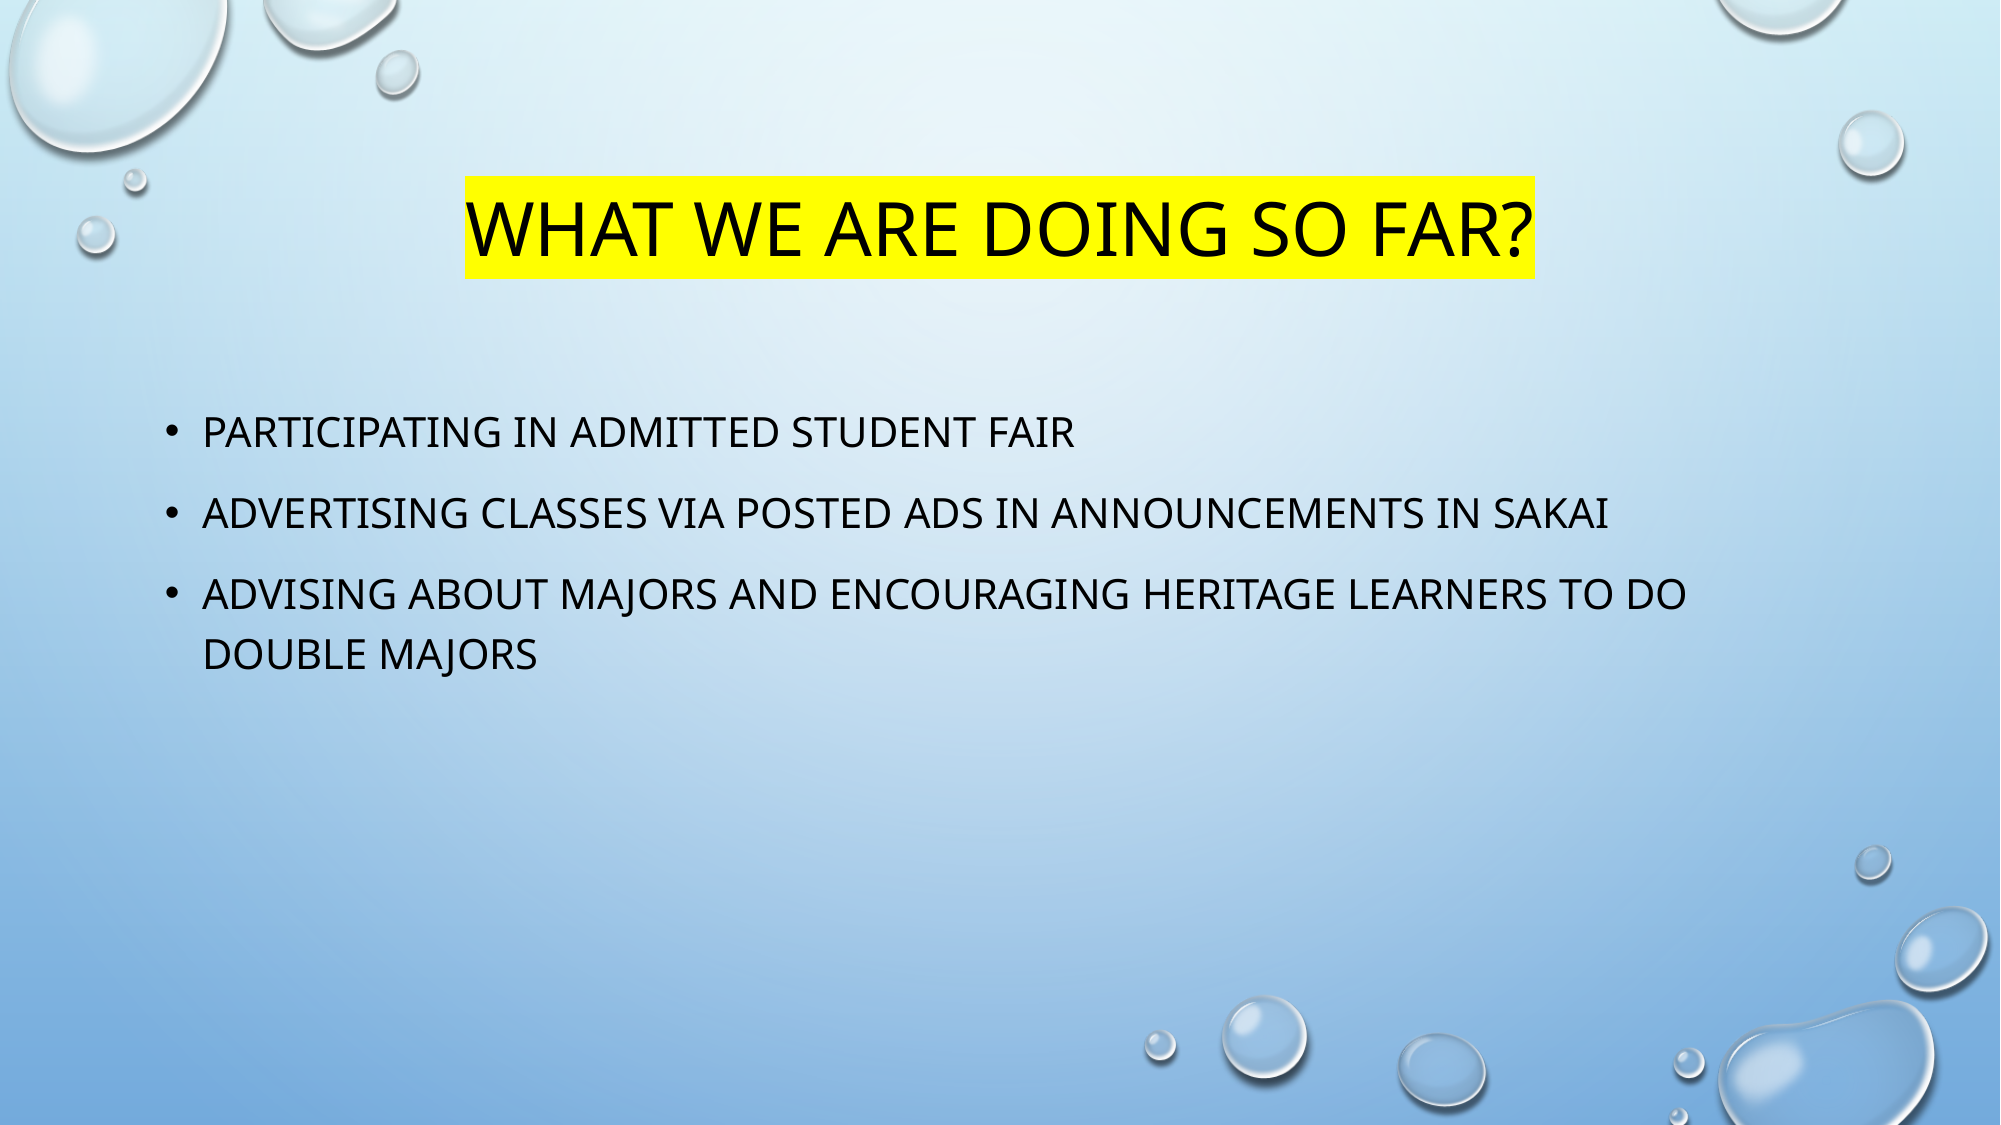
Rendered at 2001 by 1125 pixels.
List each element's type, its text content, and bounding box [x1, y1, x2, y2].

title WHAT WE ARE DOING SO FAR? [149, 101, 1851, 364]
picture [0, 0, 2000, 1125]
list PARTICIPATING IN ADMITTED STUDENT FAIR ADVERTISING CLASSES VIA POSTED ADS IN ANNOUNCEMENTS IN SAKAI ADVISING ABOUT MAJORS AND ENCOURAGING HERITAGE LEARNERS TO DO DOUBLE MAJORS [149, 388, 1850, 950]
